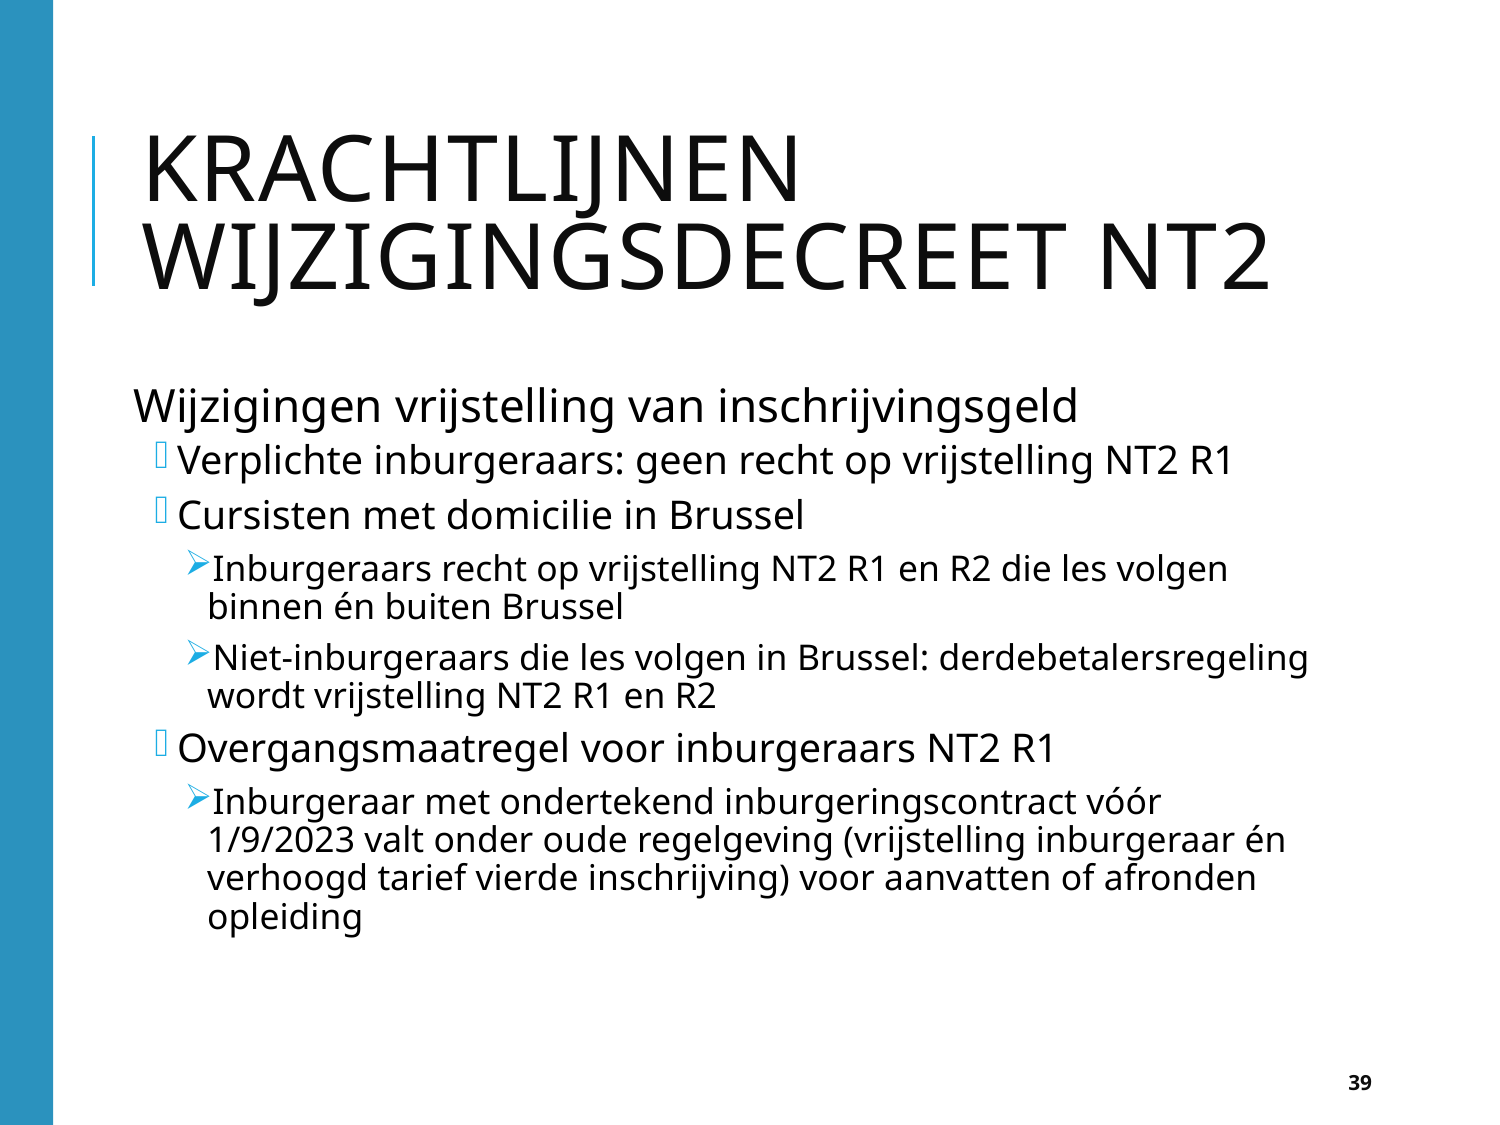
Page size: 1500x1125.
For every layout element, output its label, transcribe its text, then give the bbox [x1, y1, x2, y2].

title Krachtlijnen wijzigingsdecreet nt2 [126, 96, 1322, 342]
slide_number 39 [1333, 1061, 1454, 1107]
list Wijzigingen vrijstelling van inschrijvingsgeld Verplichte inburgeraars: geen recht op vrijstelling NT2 R1 Cursisten met domicilie in Brussel Inburgeraars recht op vrijstelling NT2 R1 en R2 die les volgen binnen én buiten Brussel Niet-inburgeraars die les volgen in Brussel: derdebetalersregeling wordt vrijstelling NT2 R1 en R2 Overgangsmaatregel voor inburgeraars NT2 R1 Inburgeraar met ondertekend inburgeringscontract vóór 1/9/2023 valt onder oude regelgeving (vrijstelling inburgeraar én verhoogd tarief vierde inschrijving) voor aanvatten of afronden opleiding [126, 375, 1322, 1035]
